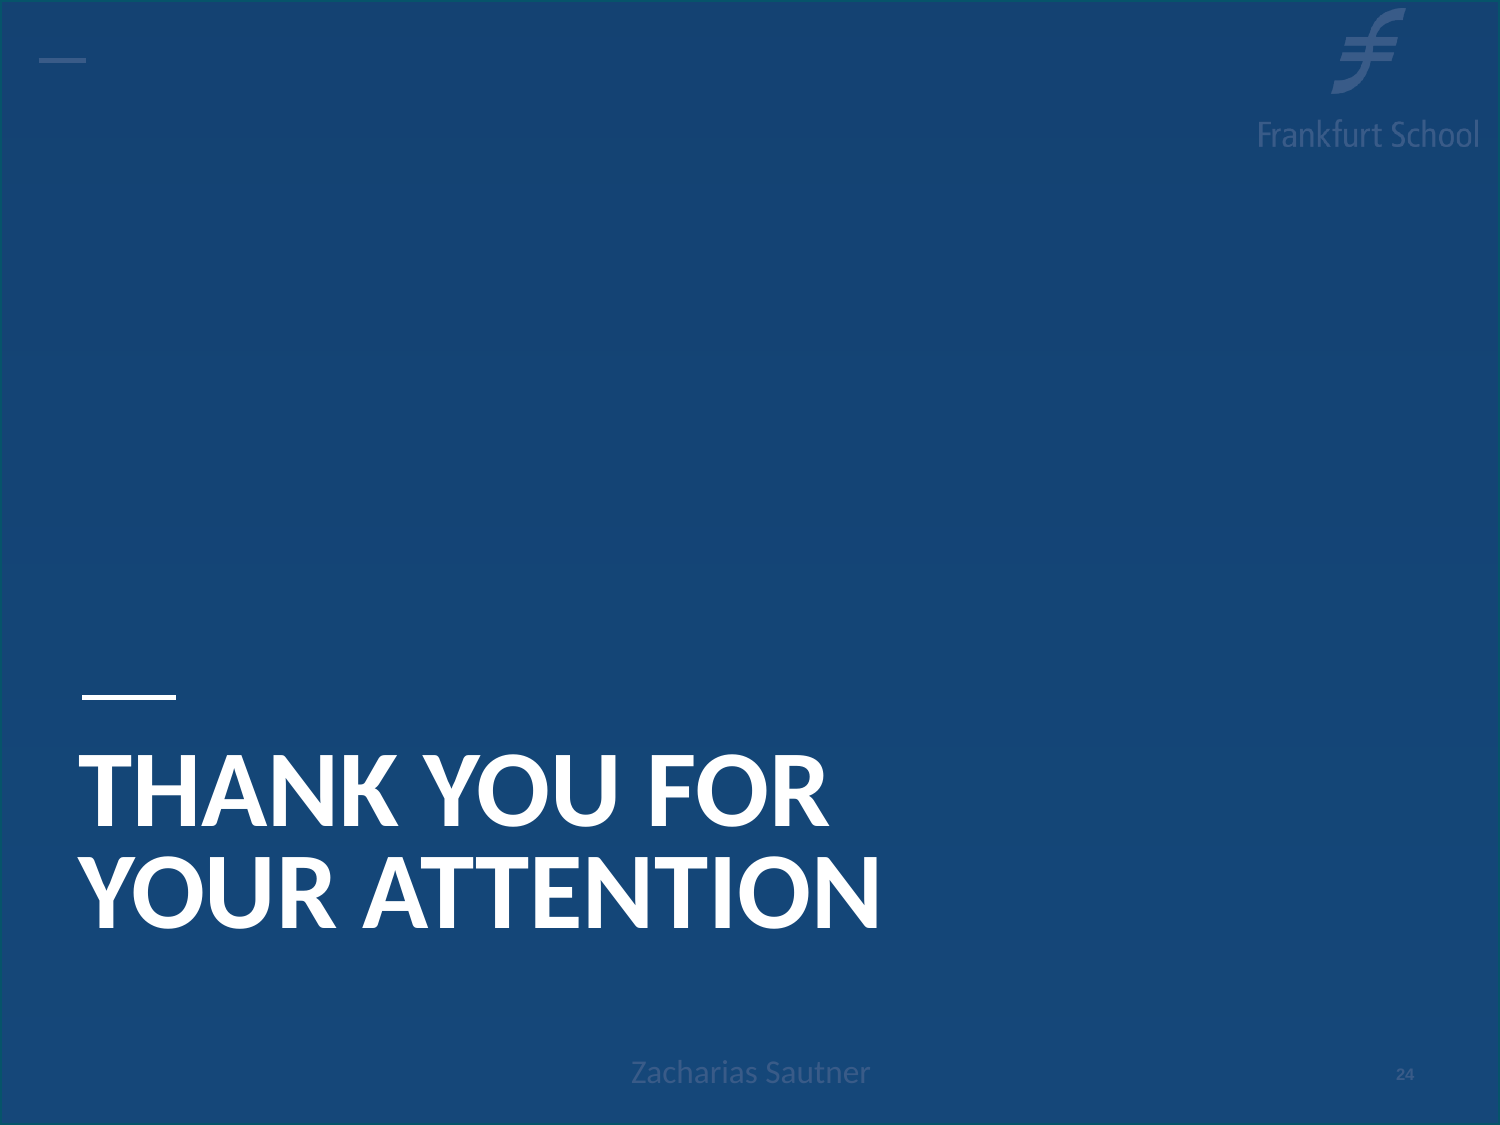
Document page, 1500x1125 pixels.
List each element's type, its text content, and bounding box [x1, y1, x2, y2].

title Thank YOU for your attention [63, 739, 1403, 1043]
